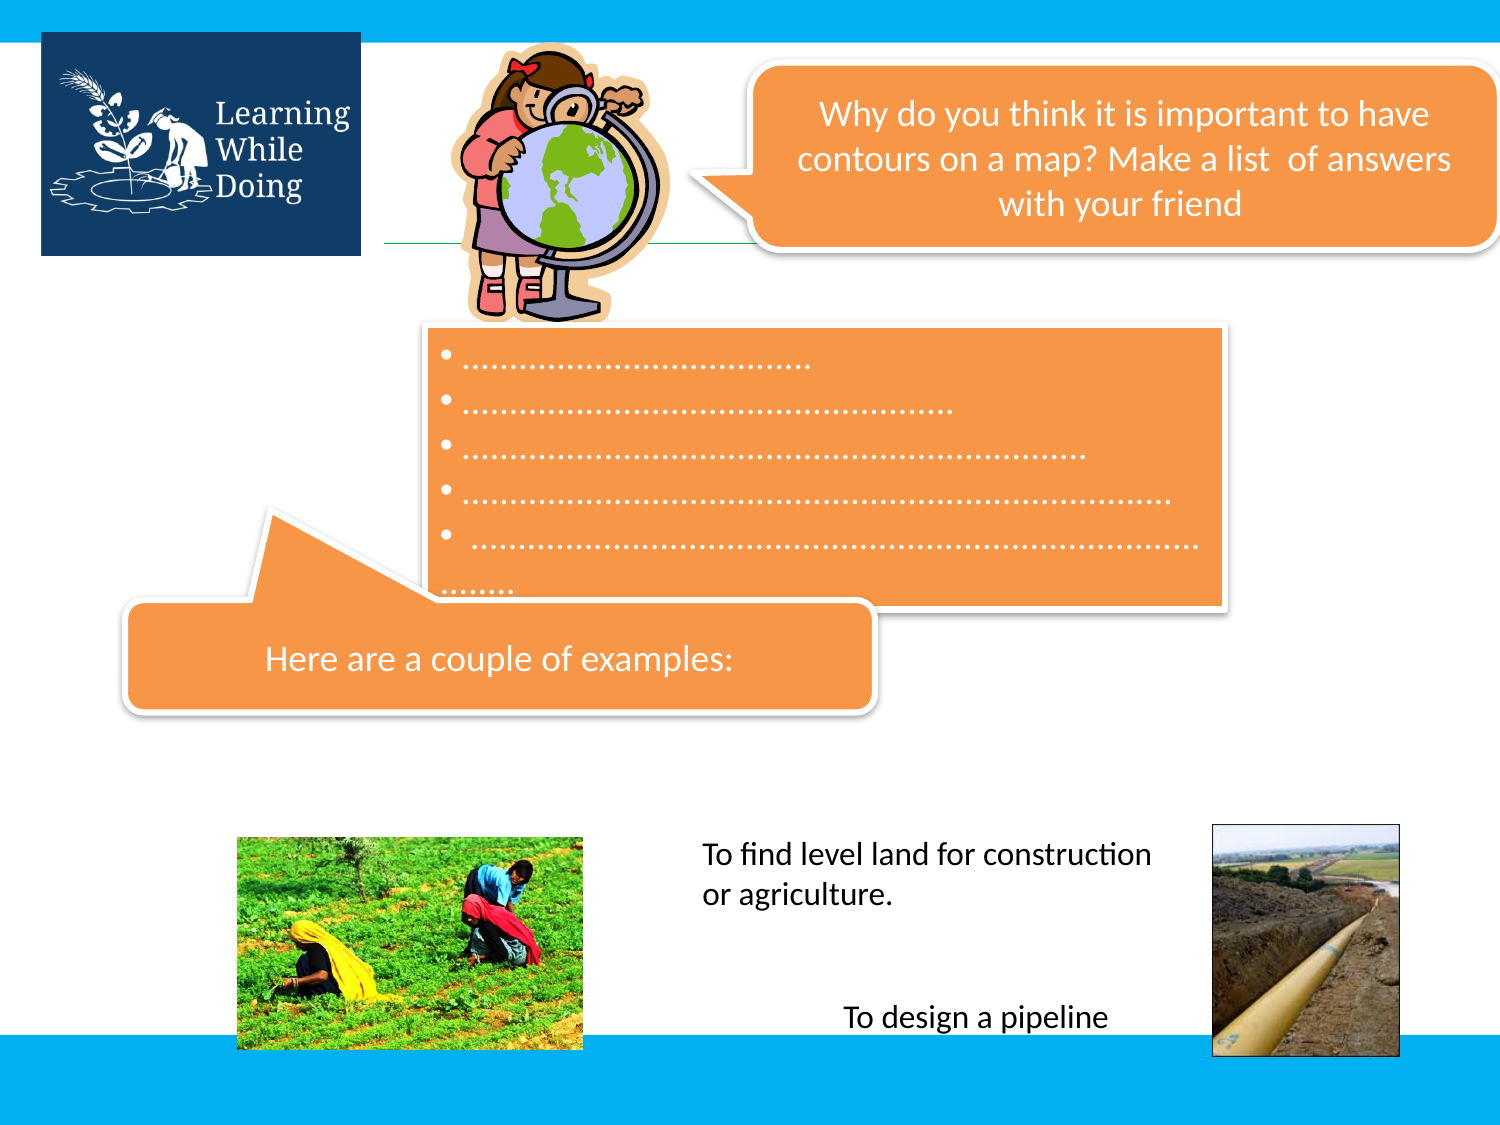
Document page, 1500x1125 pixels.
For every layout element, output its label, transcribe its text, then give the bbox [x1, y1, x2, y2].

picture [1212, 824, 1401, 1056]
picture [449, 43, 676, 335]
text_box To design a pipeline [753, 987, 1125, 1043]
picture [41, 33, 361, 256]
text_box Why do you think it is important to have contours on a map? Make a list of answers with your friend [689, 59, 1500, 254]
picture [237, 837, 583, 1049]
text_box Here are a couple of examples: [121, 507, 879, 716]
text_box ..................................... .................................................... .................................................................. ........................................................................... ..................................................................................... [422, 322, 1228, 613]
text_box To find level land for construction or agriculture. [612, 824, 1175, 920]
